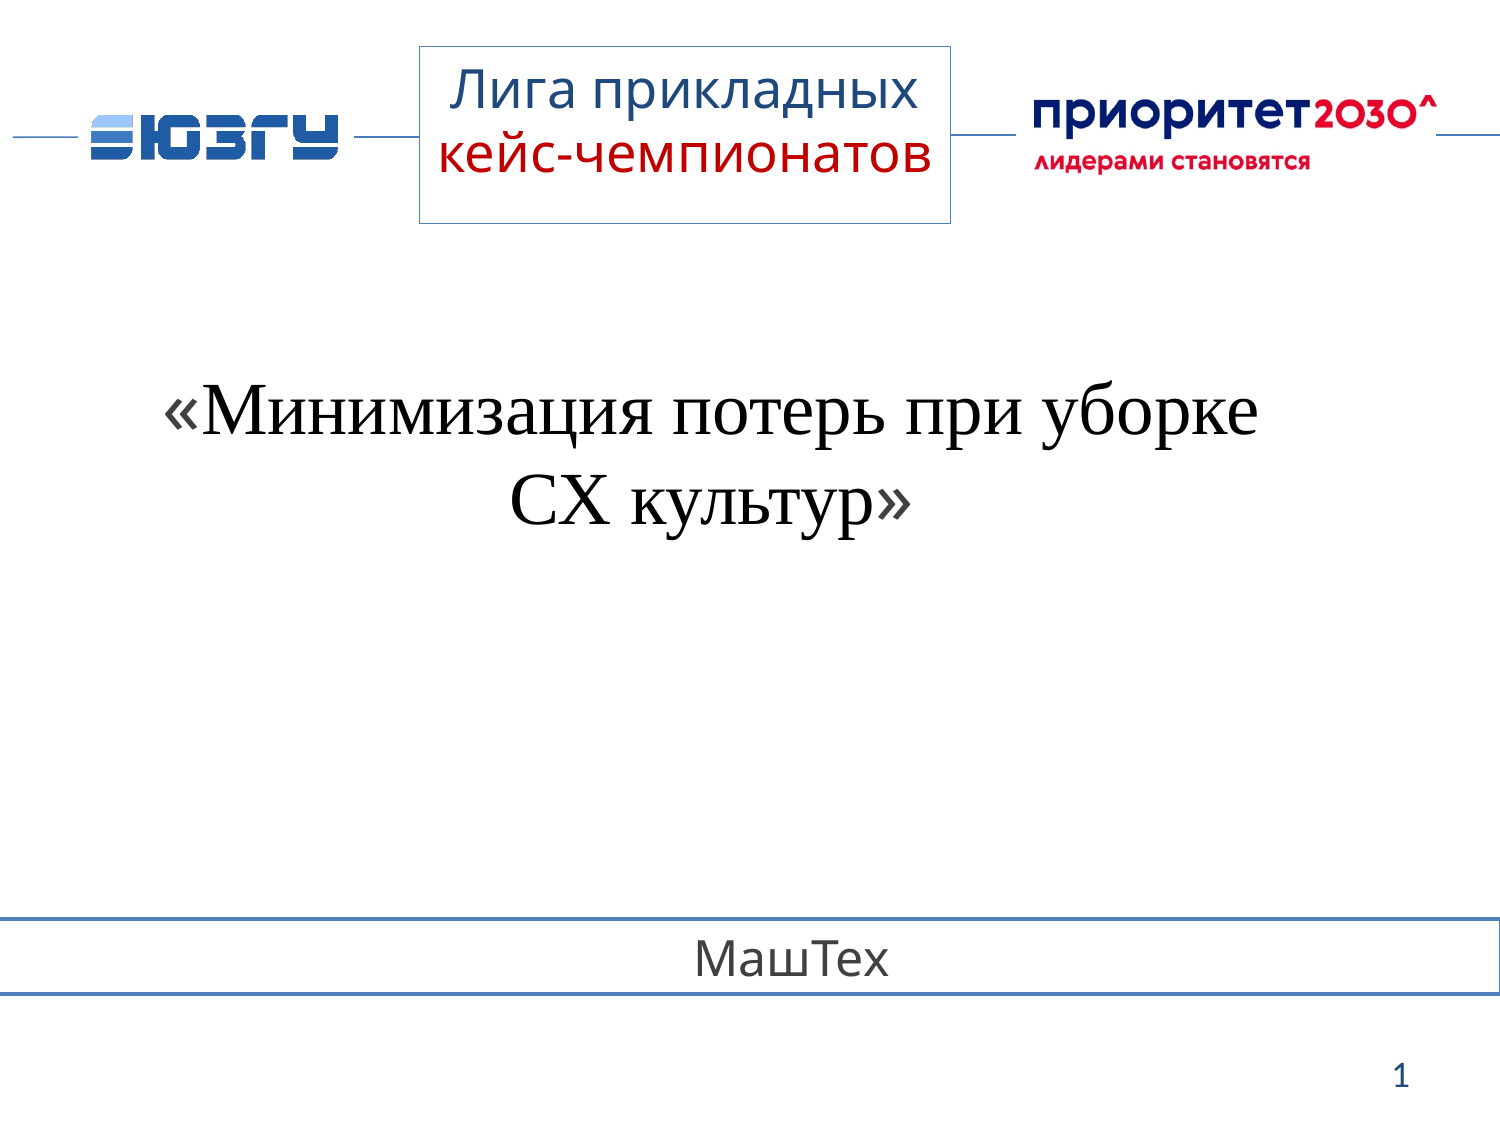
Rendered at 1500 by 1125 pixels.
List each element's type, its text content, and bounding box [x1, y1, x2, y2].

text_box МашТех [0, 917, 1500, 996]
picture [77, 65, 353, 134]
picture [1034, 95, 1437, 134]
text_box «Минимизация потерь при уборке СХ культур» [147, 351, 1276, 547]
subtitle Лига прикладных кейс-чемпионатов [417, 44, 953, 133]
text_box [12, 134, 1500, 138]
picture [1034, 138, 1437, 175]
subtitle Лига прикладных кейс-чемпионатов [417, 146, 953, 226]
slide_number 1 [1074, 1042, 1425, 1103]
picture [77, 138, 353, 210]
